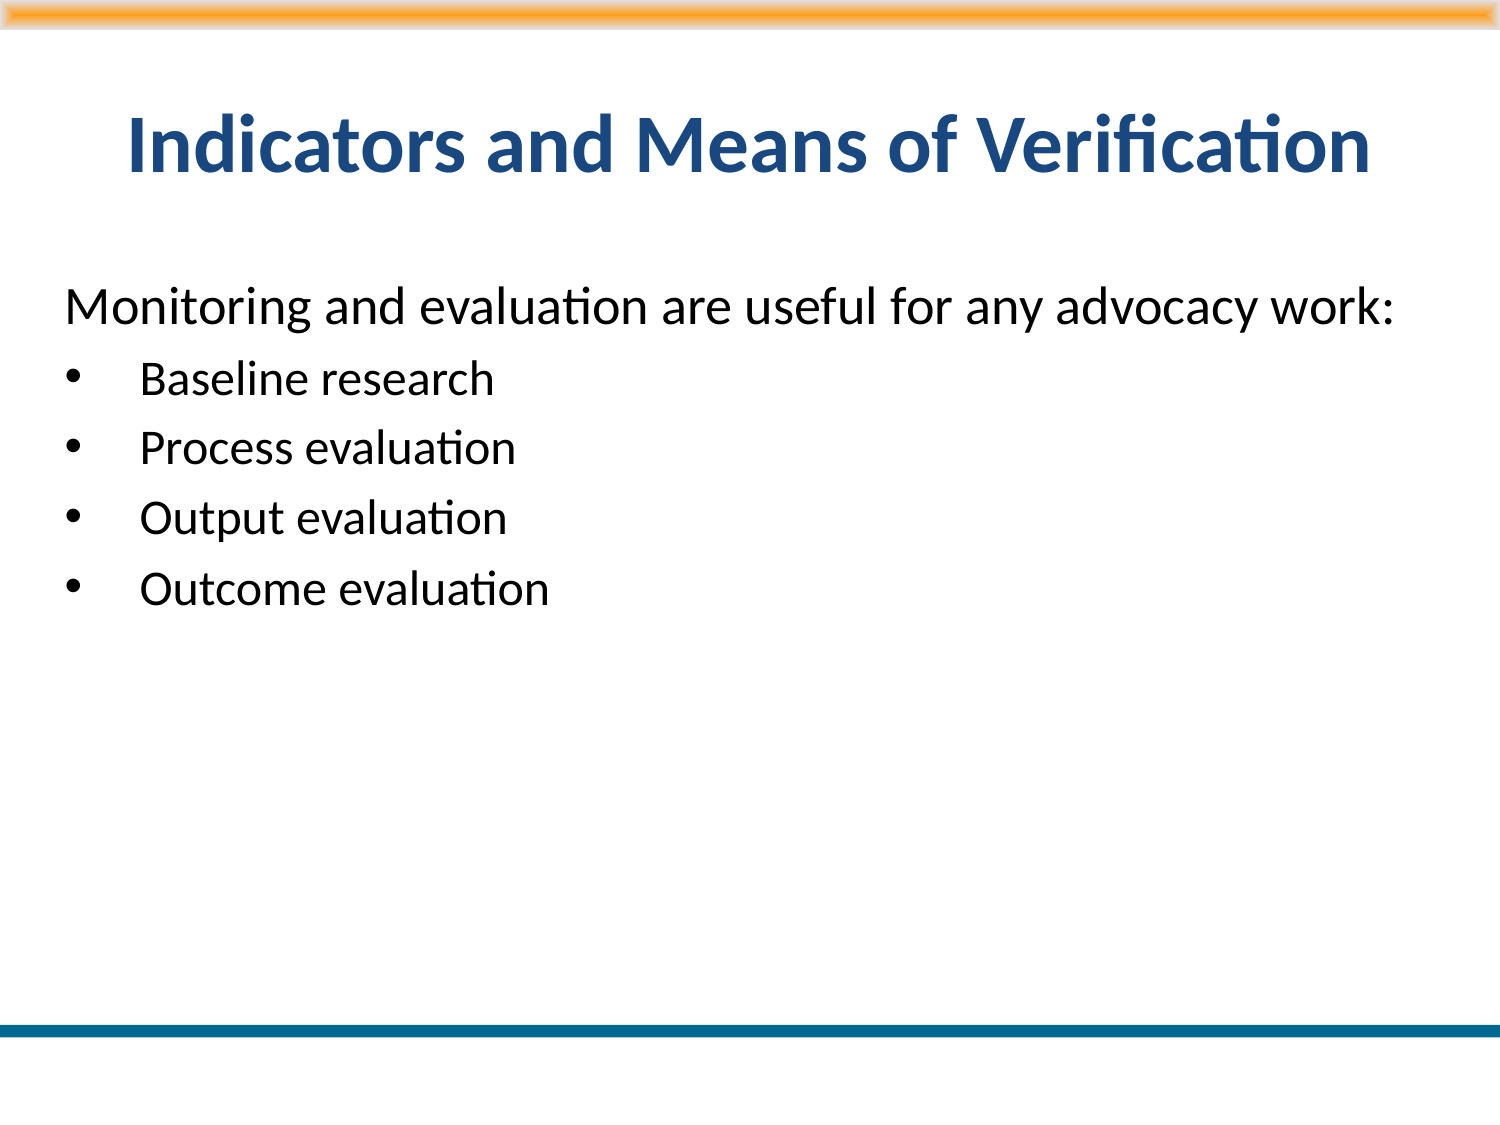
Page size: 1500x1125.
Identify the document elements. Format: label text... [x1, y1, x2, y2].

title Indicators and Means of Verification [74, 44, 1426, 233]
list Monitoring and evaluation are useful for any advocacy work: Baseline research Process evaluation Output evaluation Outcome evaluation [49, 262, 1445, 976]
